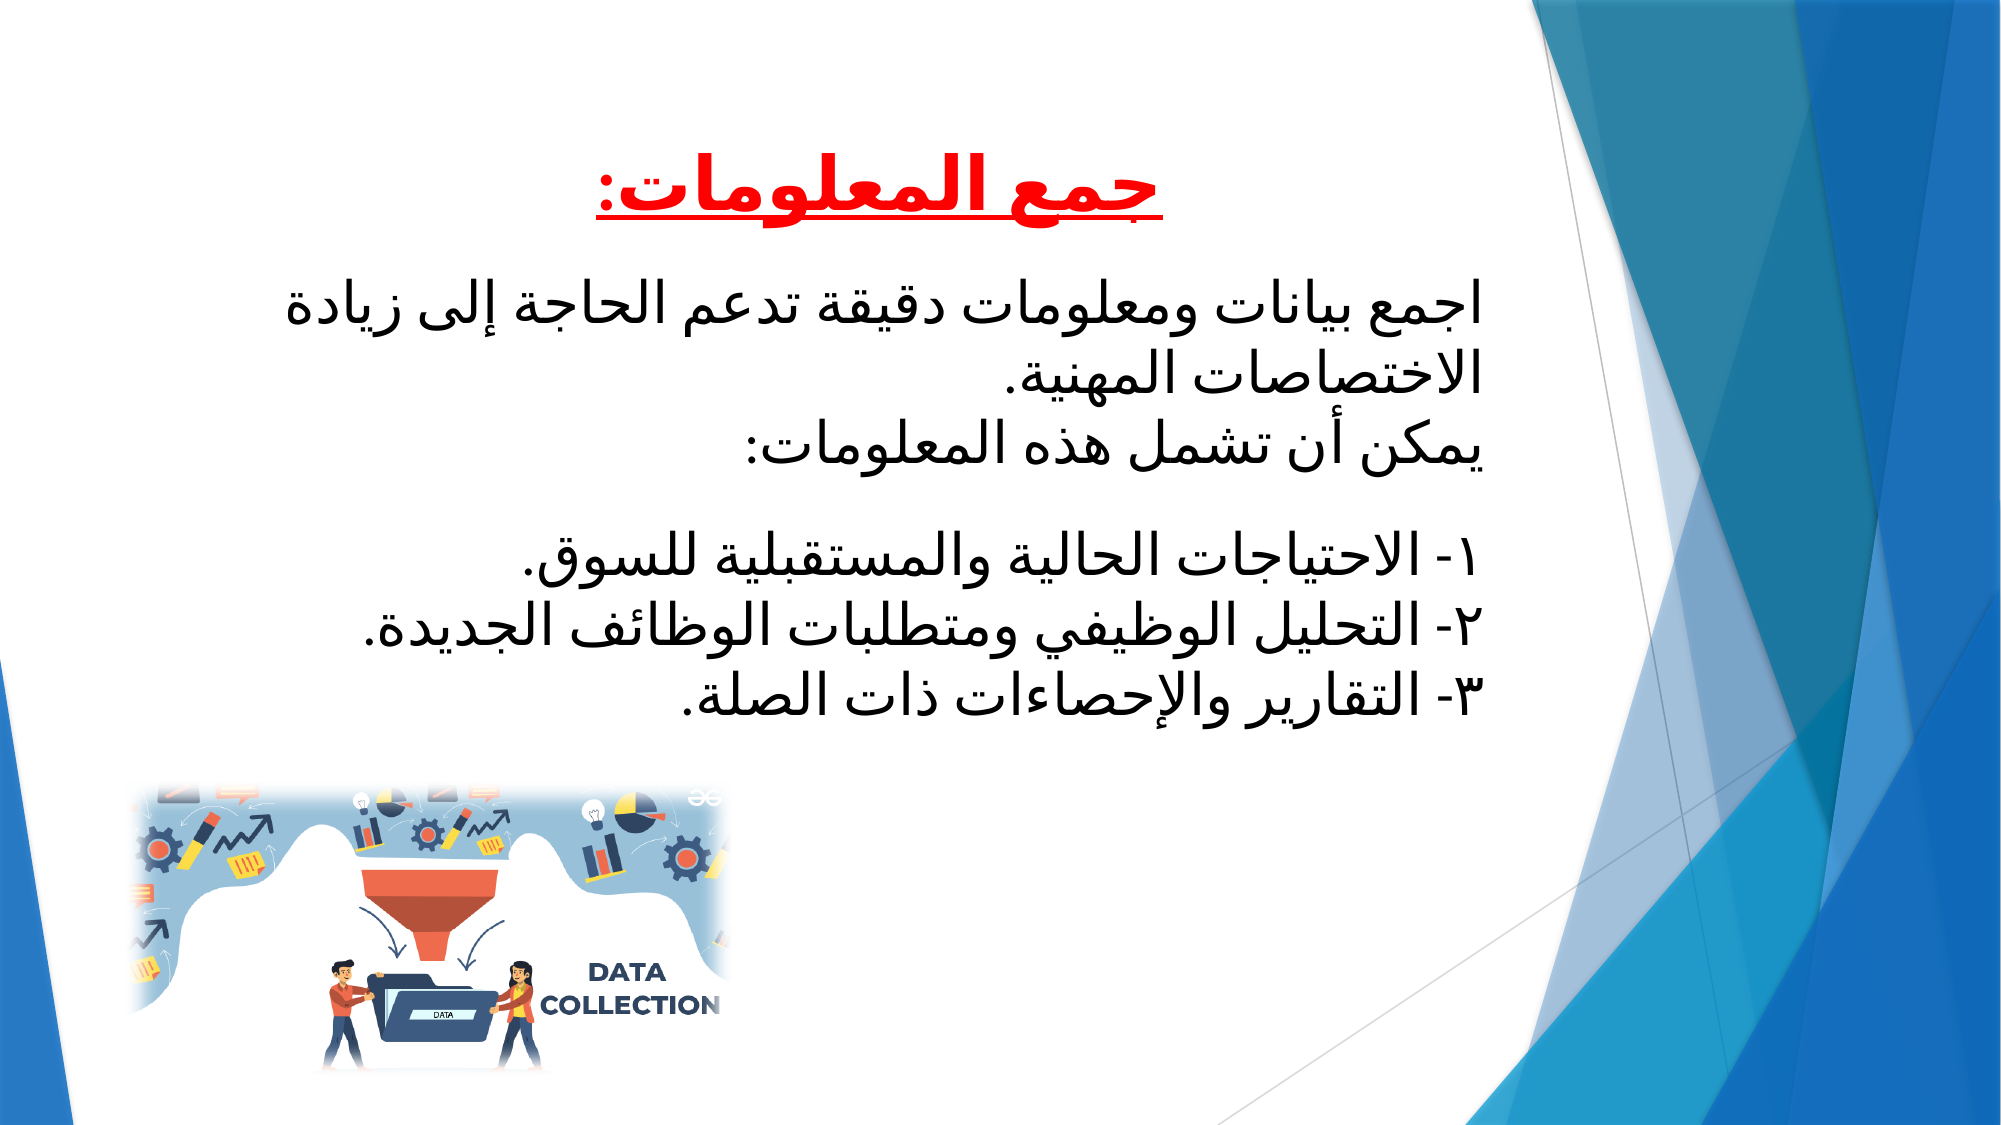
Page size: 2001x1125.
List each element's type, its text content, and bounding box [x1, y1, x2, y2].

text_box جمع المعلومات: [581, 128, 1178, 233]
text_box ١- الاحتياجات الحالية والمستقبلية للسوق. ٢- التحليل الوظيفي ومتطلبات الوظائف الجديدة. ۳- التقارير والإحصاءات ذات الصلة. [333, 509, 1500, 735]
text_box اجمع بيانات ومعلومات دقيقة تدعم الحاجة إلى زيادة الاختصاصات المهنية. يمكن أن تشمل هذه المعلومات: [125, 258, 1500, 483]
picture [124, 781, 733, 1077]
